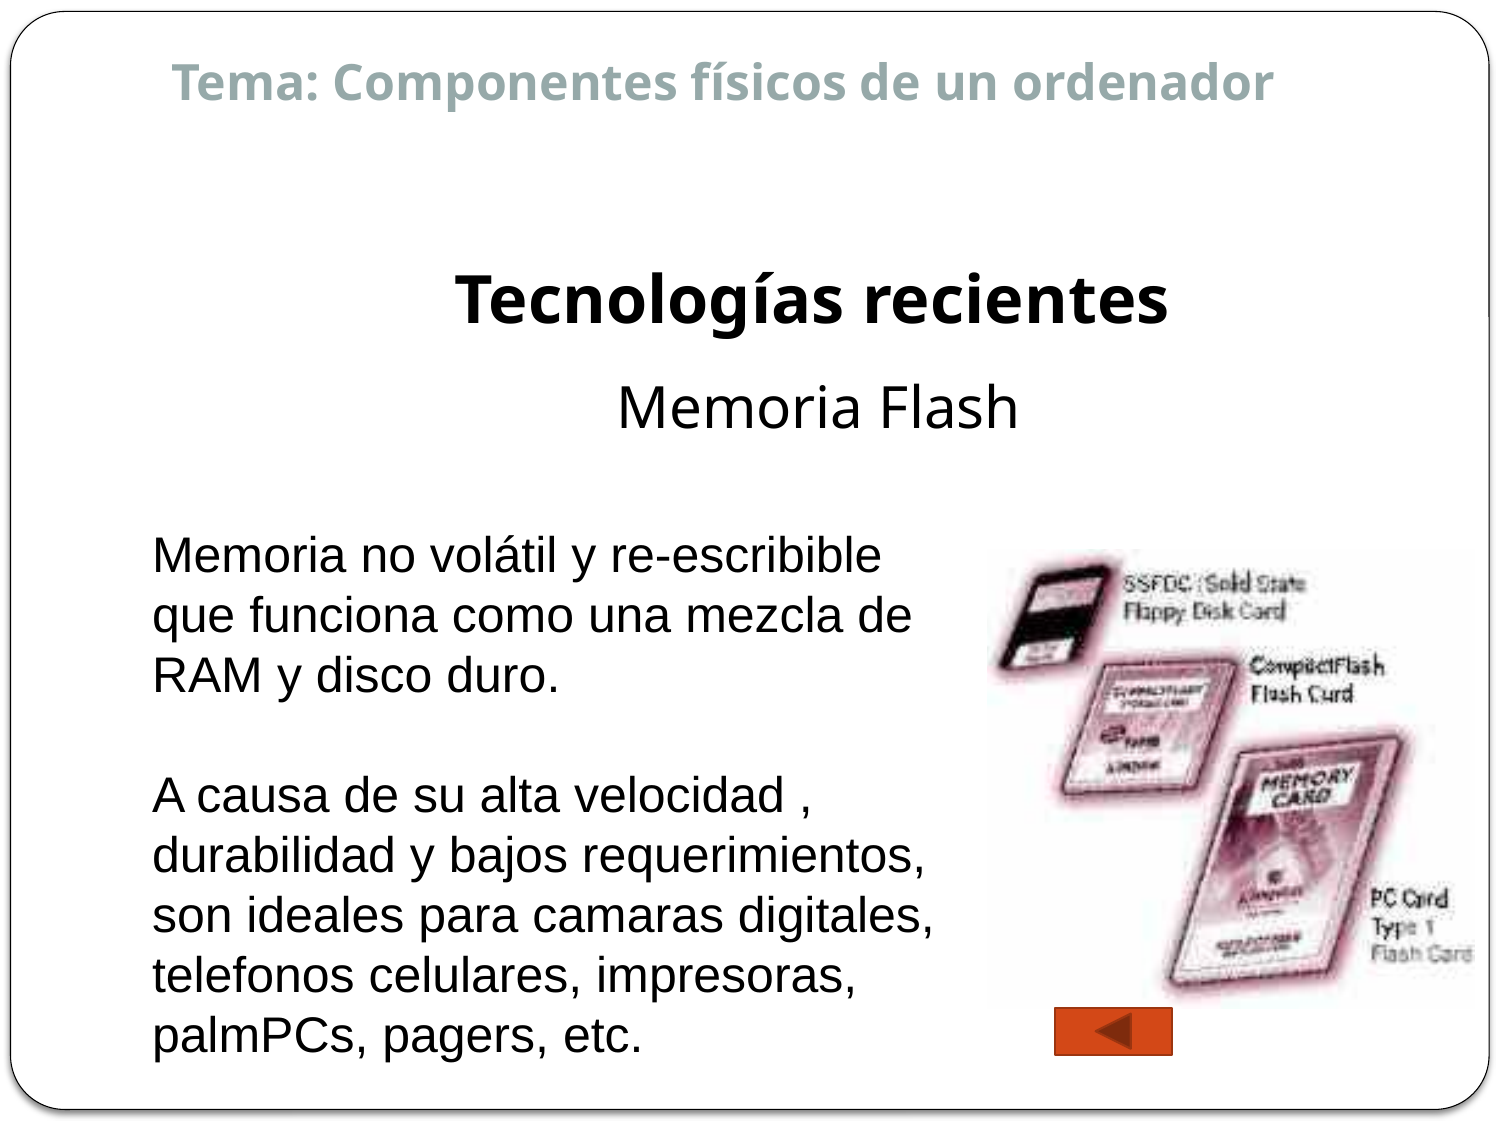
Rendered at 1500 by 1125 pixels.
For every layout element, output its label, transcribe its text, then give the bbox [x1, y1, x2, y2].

text_box Tecnologías recientes [150, 249, 1475, 345]
text_box Memoria Flash [137, 362, 1500, 448]
text_box [1054, 1018, 1173, 1056]
picture [987, 549, 1476, 1009]
text_box Tema: Componentes físicos de un ordenador [156, 42, 1291, 118]
text_box Memoria no volátil y re-escribible que funciona como una mezcla de RAM y disco duro. A causa de su alta velocidad , durabilidad y bajos requerimientos, son ideales para camaras digitales, telefonos celulares, impresoras, palmPCs, pagers, etc. [137, 515, 975, 1070]
